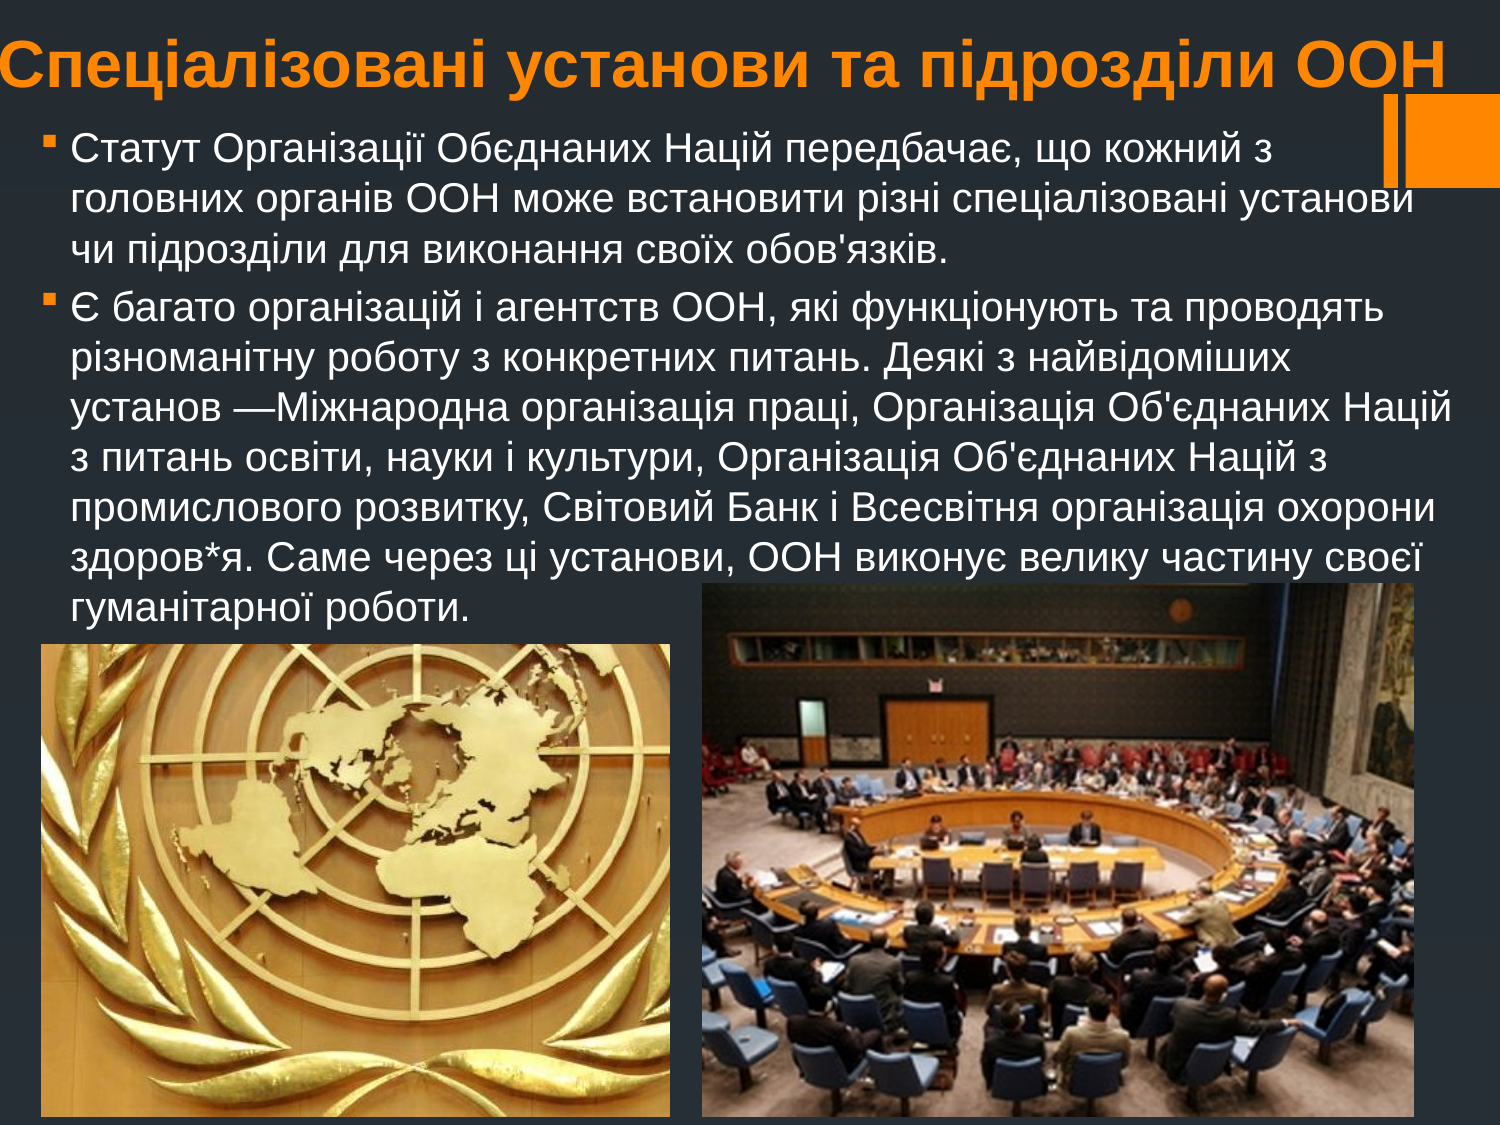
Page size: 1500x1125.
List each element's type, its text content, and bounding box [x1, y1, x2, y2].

picture [40, 644, 671, 1117]
list Статут Організації Обєднаних Націй передбачає, що кожний з головних органів ООН може встановити різні спеціалізовані установи чи підрозділи для виконання своїх обов'язків. Є багато організацій і агентств ООН, які функціонують та проводять різноманітну роботу з конкретних питань. Деякі з найвідоміших установ —Міжнародна організація праці, Організація Об'єднаних Націй з питань освіти, науки і культури, Організація Об'єднаних Націй з промислового розвитку, Світовий Банк і Всесвітня організація охорони здоров*я. Саме через ці установи, ООН виконує велику частину своєї гуманітарної роботи. [17, 113, 1471, 1094]
picture [702, 582, 1414, 1117]
title Спеціалізовані установи та підрозділи ООН [0, 0, 1500, 209]
